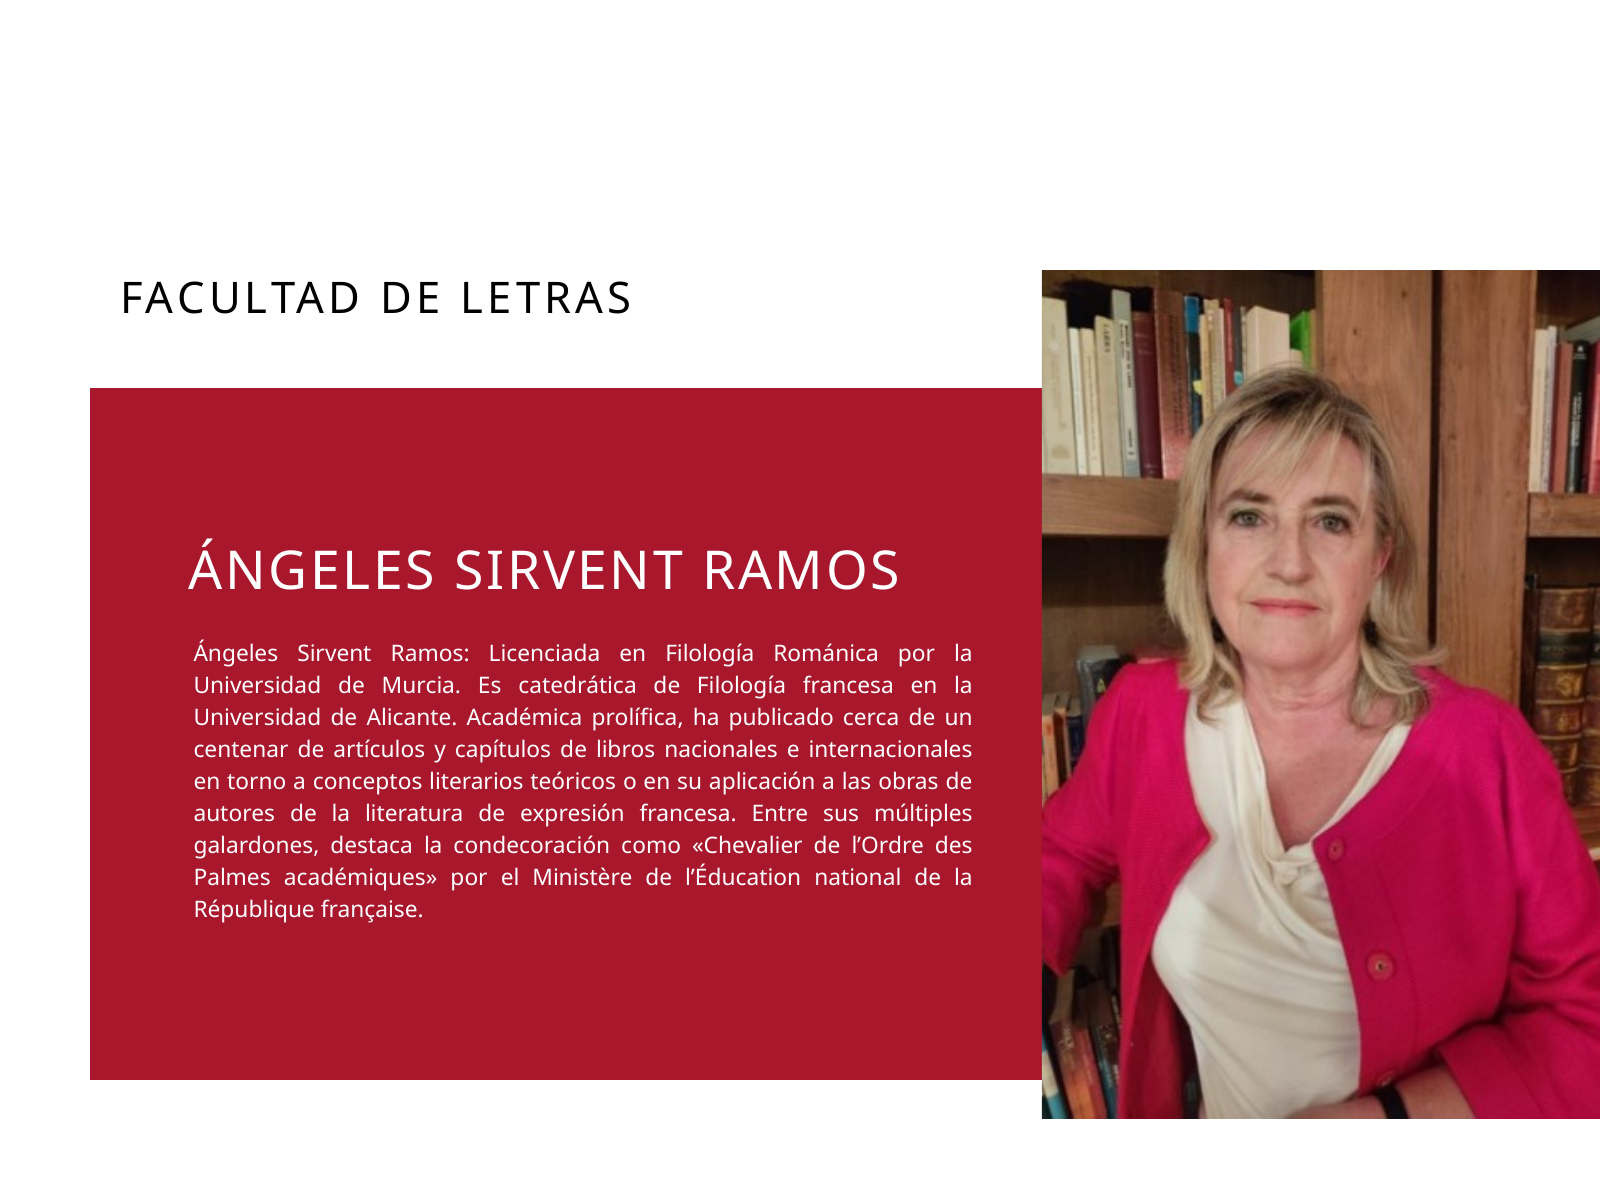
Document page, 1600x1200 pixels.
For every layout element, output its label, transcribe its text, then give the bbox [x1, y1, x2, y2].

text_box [1041, 270, 1600, 1120]
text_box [89, 387, 1036, 1081]
text_box FACULTAD DE LETRAS [119, 261, 911, 323]
